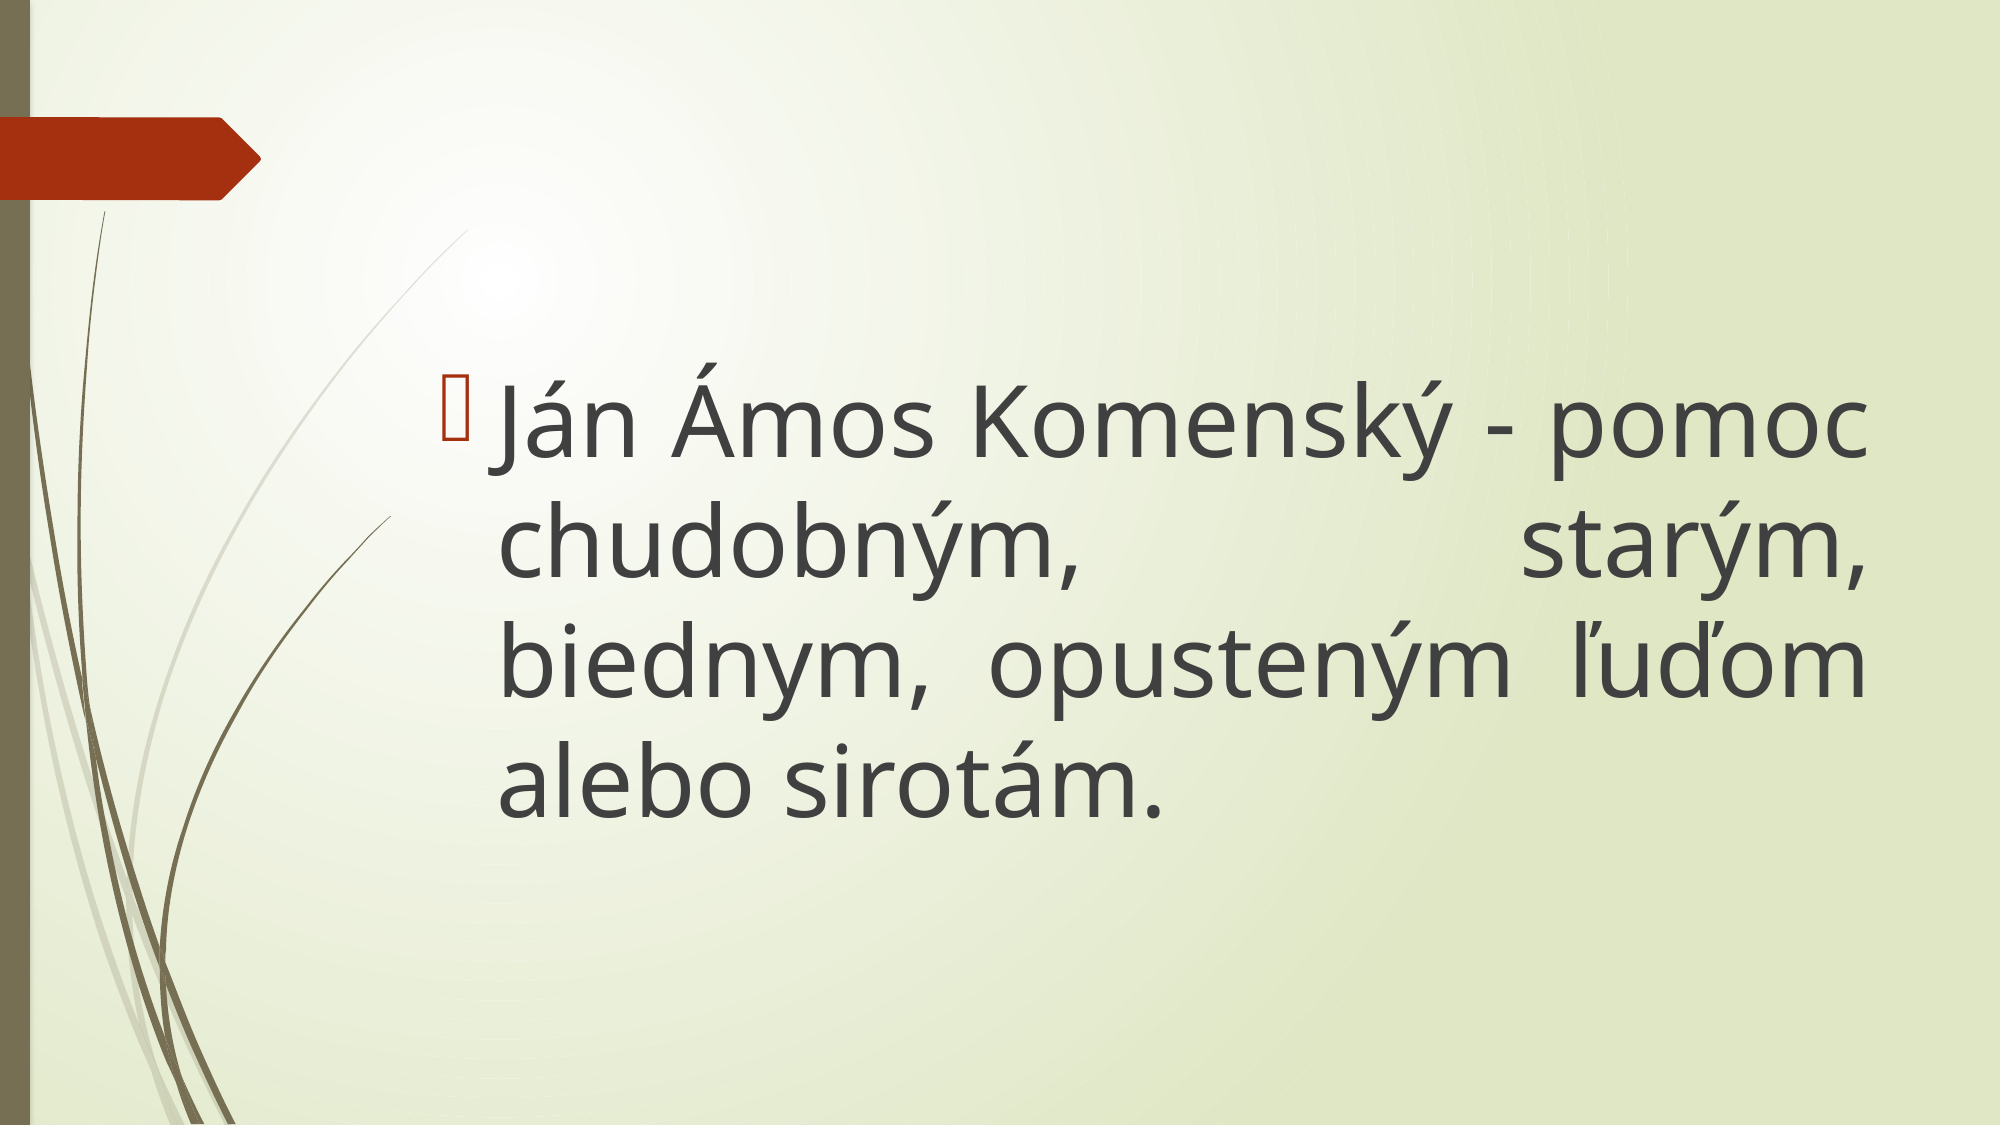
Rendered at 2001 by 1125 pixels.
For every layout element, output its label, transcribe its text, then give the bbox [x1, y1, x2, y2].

list Ján Ámos Komenský - pomoc chudobným, starým, biednym, opusteným ľuďom alebo sirotám. [424, 350, 1888, 970]
